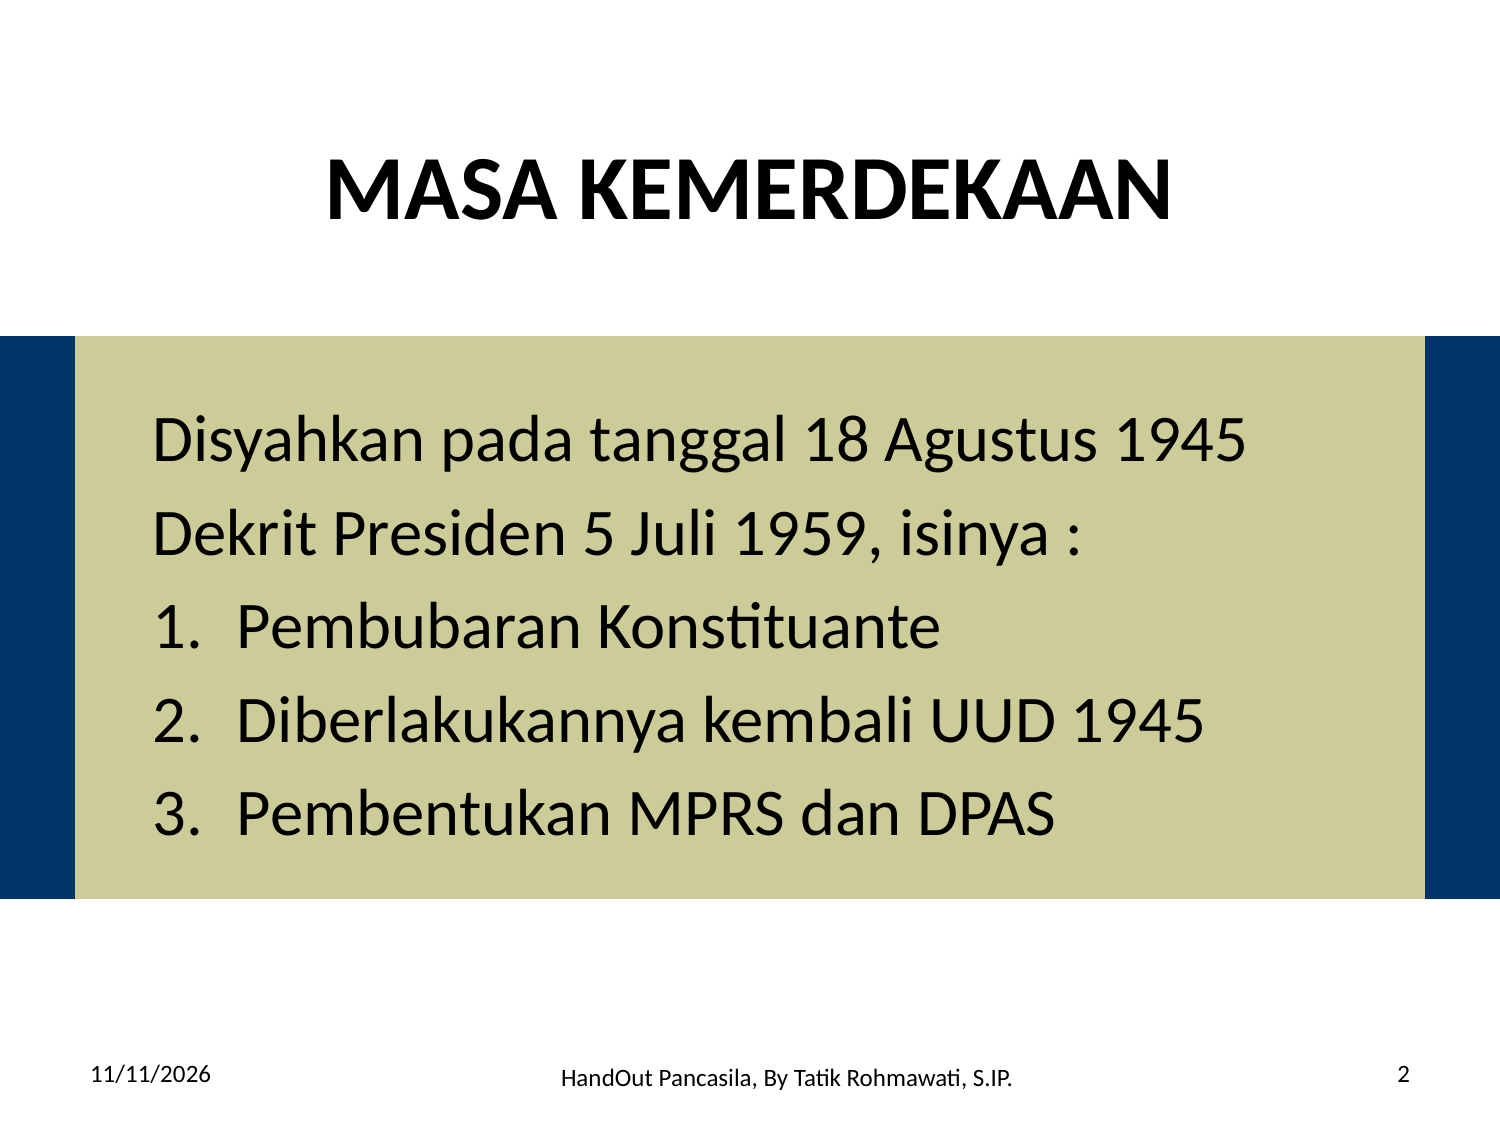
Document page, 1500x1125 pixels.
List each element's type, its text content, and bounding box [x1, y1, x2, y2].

picture [0, 0, 1500, 1125]
title MASA KEMERDEKAAN [112, 99, 1388, 375]
slide_number 2 [1074, 1042, 1425, 1103]
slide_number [75, 1042, 425, 1103]
footer HandOut Pancasila, By Tatik Rohmawati, S.IP. [512, 1050, 1063, 1103]
subtitle Disyahkan pada tanggal 18 Agustus 1945 Dekrit Presiden 5 Juli 1959, isinya : Pembubaran Konstituante Diberlakukannya kembali UUD 1945 Pembentukan MPRS dan DPAS [137, 387, 1375, 1000]
